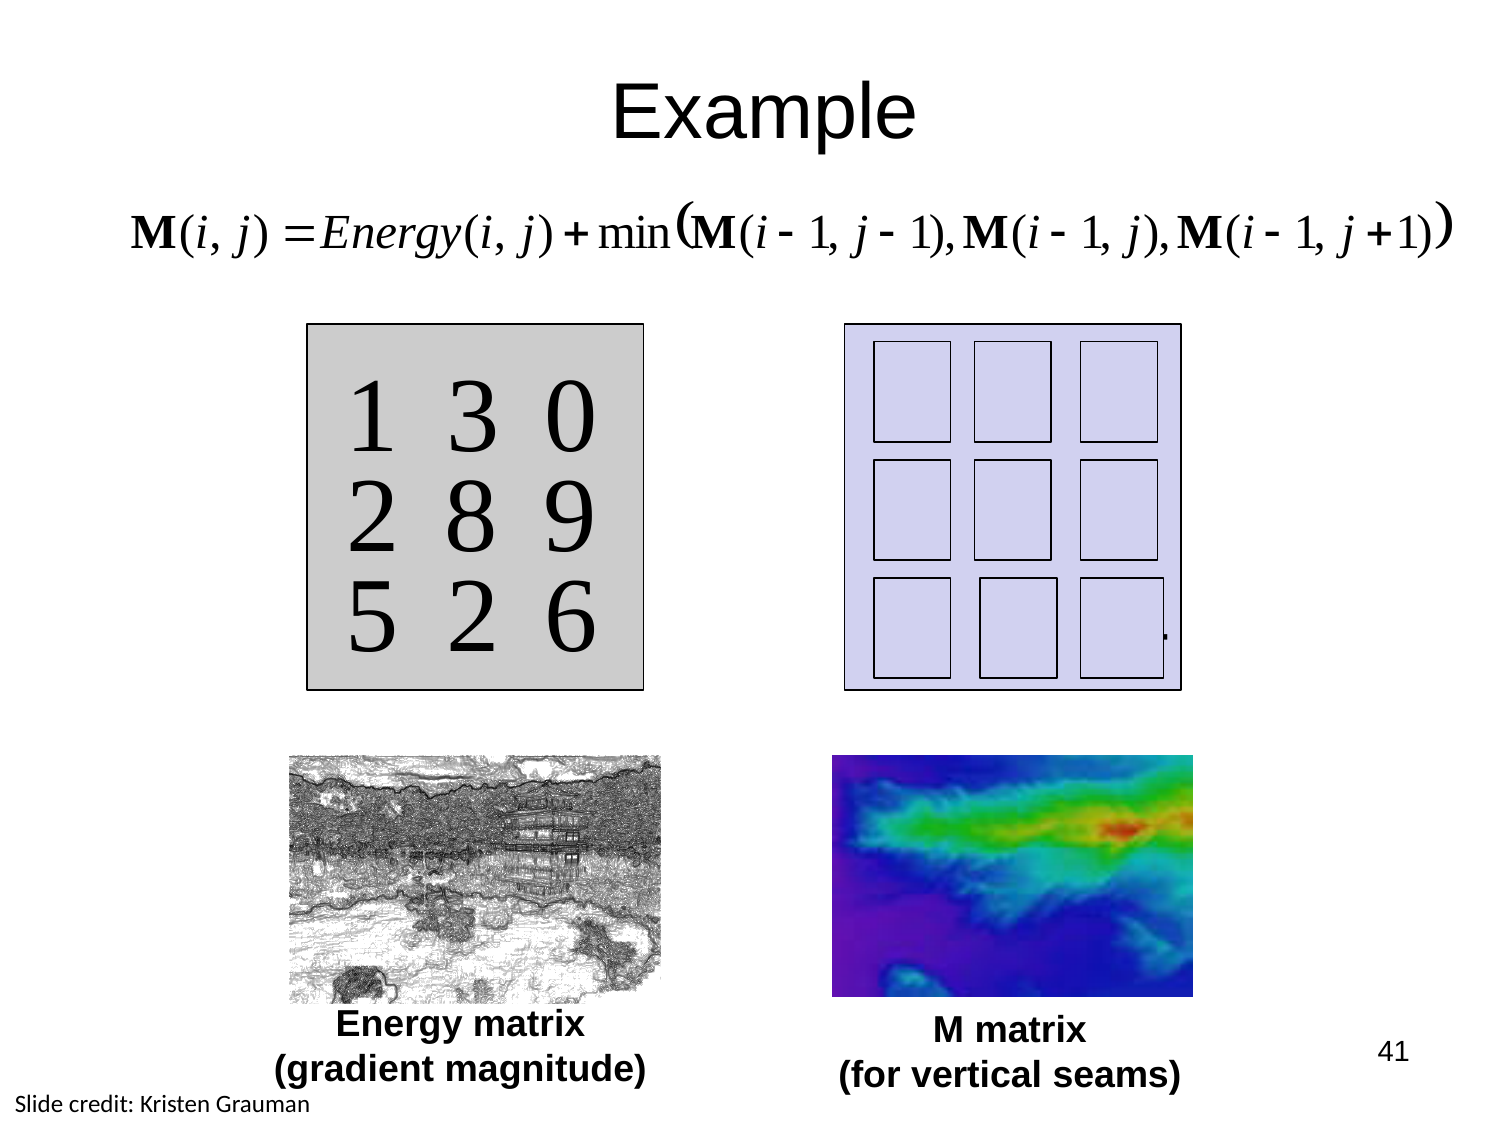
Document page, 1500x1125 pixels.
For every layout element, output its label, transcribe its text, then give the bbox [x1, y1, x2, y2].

text_box Slide credit: Kristen Grauman [0, 1079, 413, 1125]
text_box [844, 324, 1182, 691]
picture [288, 755, 662, 1004]
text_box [306, 323, 644, 703]
text_box M matrix (for vertical seams) [803, 997, 1217, 1103]
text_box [873, 341, 1158, 443]
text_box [123, 199, 1455, 270]
picture [832, 755, 1194, 997]
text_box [867, 335, 1185, 685]
text_box Energy matrix (gradient magnitude) [247, 991, 674, 1097]
slide_number 41 [1074, 1024, 1426, 1103]
text_box Example [100, 13, 1429, 201]
